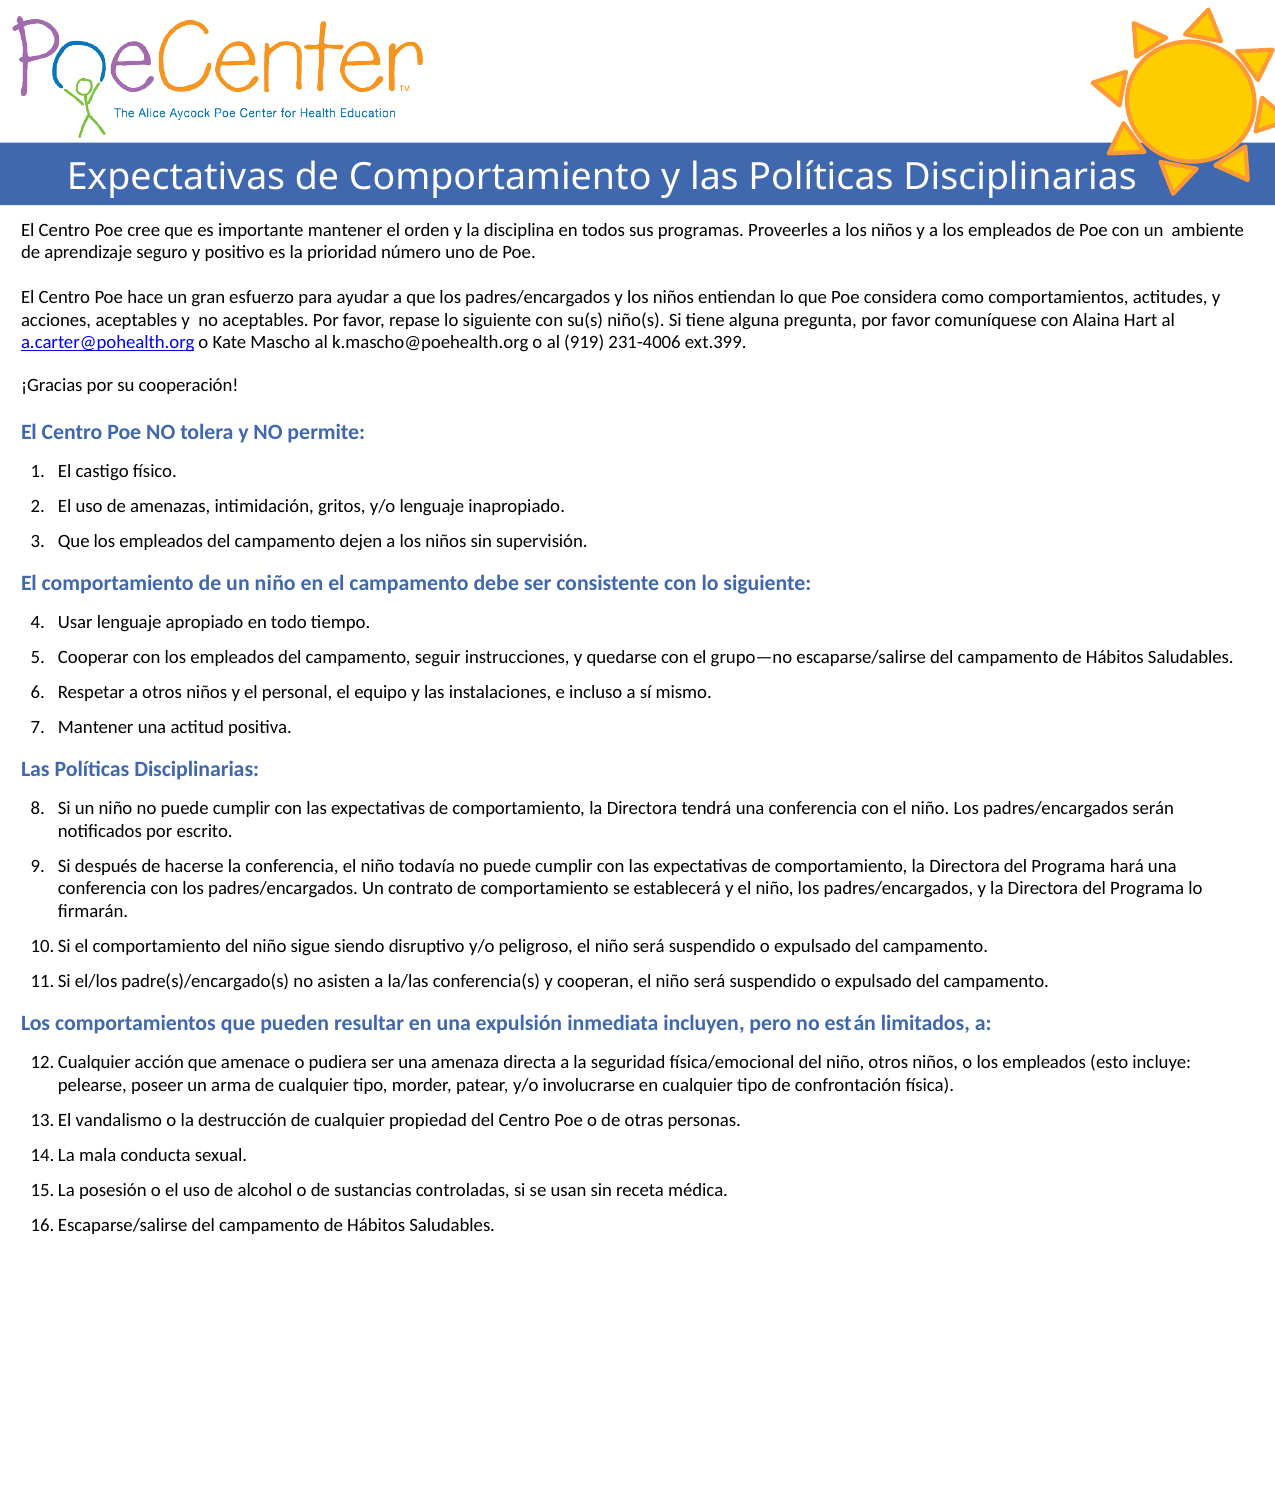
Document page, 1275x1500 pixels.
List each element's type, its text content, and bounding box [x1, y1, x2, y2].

text_box [1163, 141, 1275, 207]
text_box El Centro Poe cree que es importante mantener el orden y la disciplina en todos sus programas. Proveerles a los niños y a los empleados de Poe con un ambiente de aprendizaje seguro y positivo es la prioridad número uno de Poe. El Centro Poe hace un gran esfuerzo para ayudar a que los padres/encargados y los niños entiendan lo que Poe considera como comportamientos, actitudes, y acciones, aceptables y no aceptables. Por favor, repase lo siguiente con su(s) niño(s). Si tiene alguna pregunta, por favor comuníquese con Alaina Hart al a.carter@pohealth.org o Kate Mascho al k.mascho@poehealth.org o al (919) 231-4006 ext.399. ¡Gracias por su cooperación! El Centro Poe NO tolera y NO permite: El castigo físico. El uso de amenazas, intimidación, gritos, y/o lenguaje inapropiado. Que los empleados del campamento dejen a los niños sin supervisión. El comportamiento de un niño en el campamento debe ser consistente con lo siguiente: Usar lenguaje apropiado en todo tiempo. Cooperar con los empleados del campamento, seguir instrucciones, y quedarse con el grupo—no escaparse/salirse del campamento de Hábitos Saludables. Respetar a otros niños y el personal, el equipo y las instalaciones, e incluso a sí mismo. Mantener una actitud positiva. Las Políticas Disciplinarias: Si un niño no puede cumplir con las expectativas de comportamiento, la Directora tendrá una conferencia con el niño. Los padres/encargados serán notificados por escrito. Si después de hacerse la conferencia, el niño todavía no puede cumplir con las expectativas de comportamiento, la Directora del Programa hará una conferencia con los padres/encargados. Un contrato de comportamiento se establecerá y el niño, los padres/encargados, y la Directora del Programa lo firmarán. Si el comportamiento del niño sigue siendo disruptivo y/o peligroso, el niño será suspendido o expulsado del campamento. Si el/los padre(s)/encargado(s) no asisten a la/las conferencia(s) y cooperan, el niño será suspendido o expulsado del campamento. Los comportamientos que pueden resultar en una expulsión inmediata incluyen, pero no están limitados, a: Cualquier acción que amenace o pudiera ser una amenaza directa a la seguridad física/emocional del niño, otros niños, o los empleados (esto incluye: pelearse, poseer un arma de cualquier tipo, morder, patear, y/o involucrarse en cualquier tipo de confrontación física). El vandalismo o la destrucción de cualquier propiedad del Centro Poe o de otras personas. La mala conducta sexual. La posesión o el uso de alcohol o de sustancias controladas, si se usan sin receta médica. Escaparse/salirse del campamento de Hábitos Saludables. [6, 200, 1269, 1243]
text_box [1090, 7, 1275, 196]
text_box Expectativas de Comportamiento y las Políticas Disciplinarias [0, 144, 1163, 205]
picture [12, 16, 423, 138]
